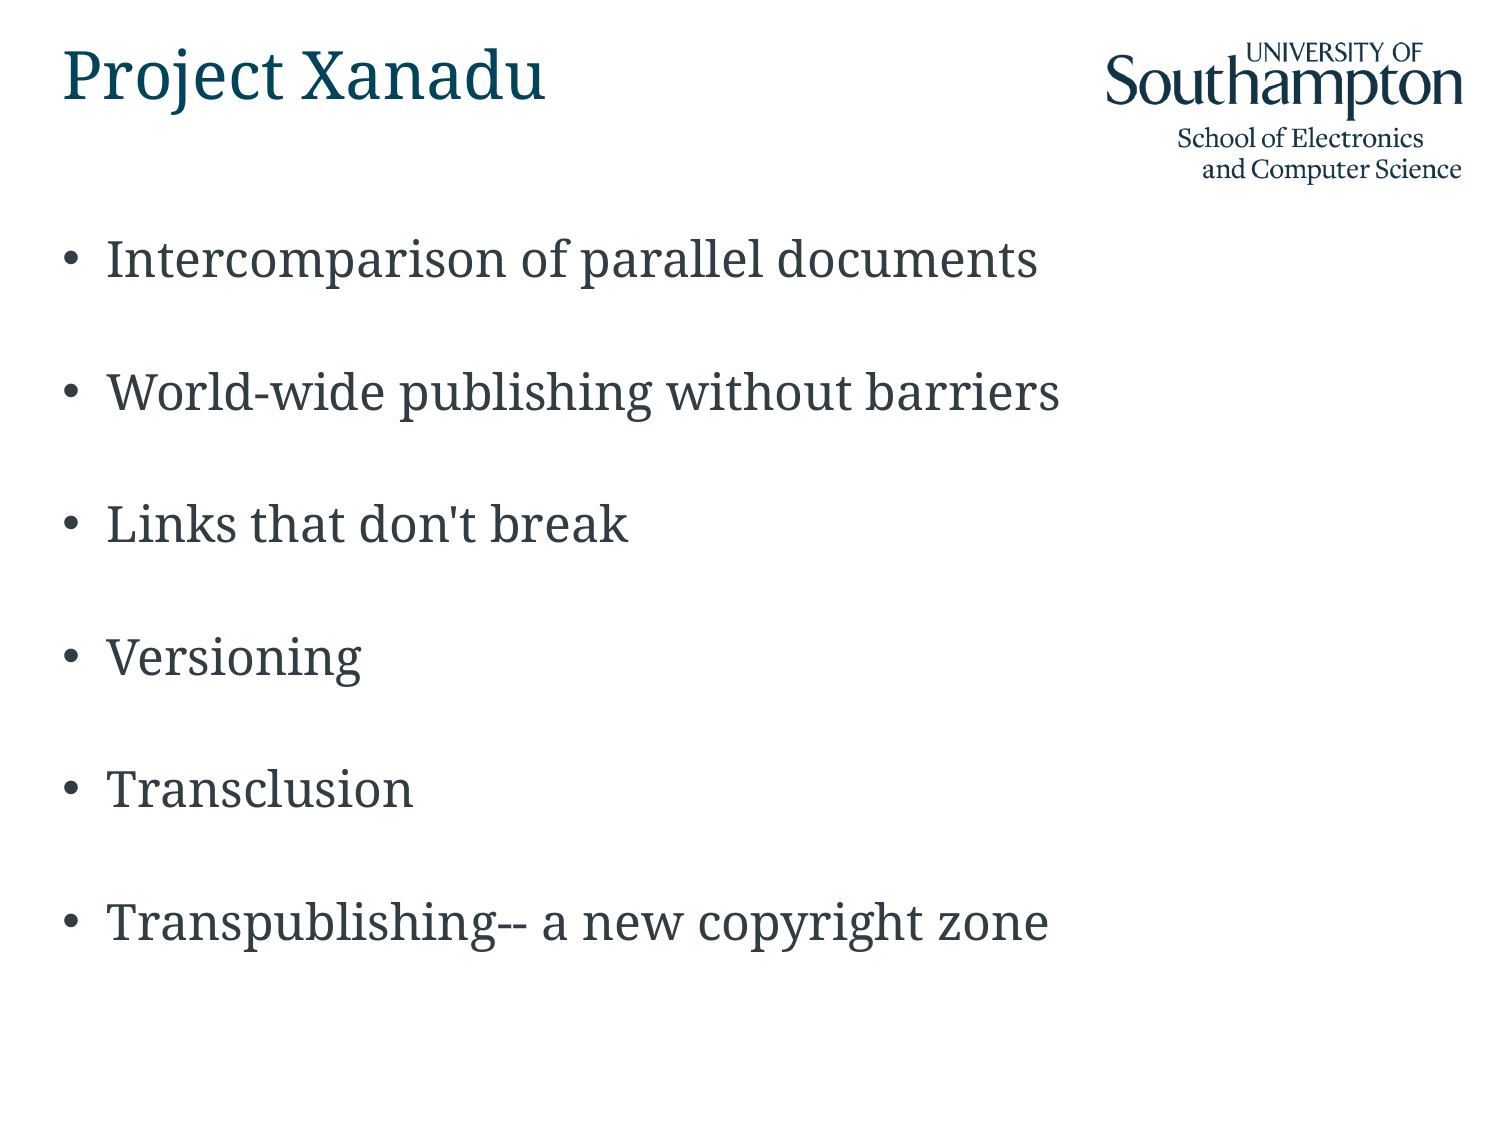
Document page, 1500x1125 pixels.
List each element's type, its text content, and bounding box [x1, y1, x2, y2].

title Project Xanadu [62, 24, 1076, 132]
picture [1107, 42, 1463, 185]
list Intercomparison of parallel documents World-wide publishing without barriers Links that don't break Versioning Transclusion Transpublishing-- a new copyright zone [62, 220, 1438, 1013]
